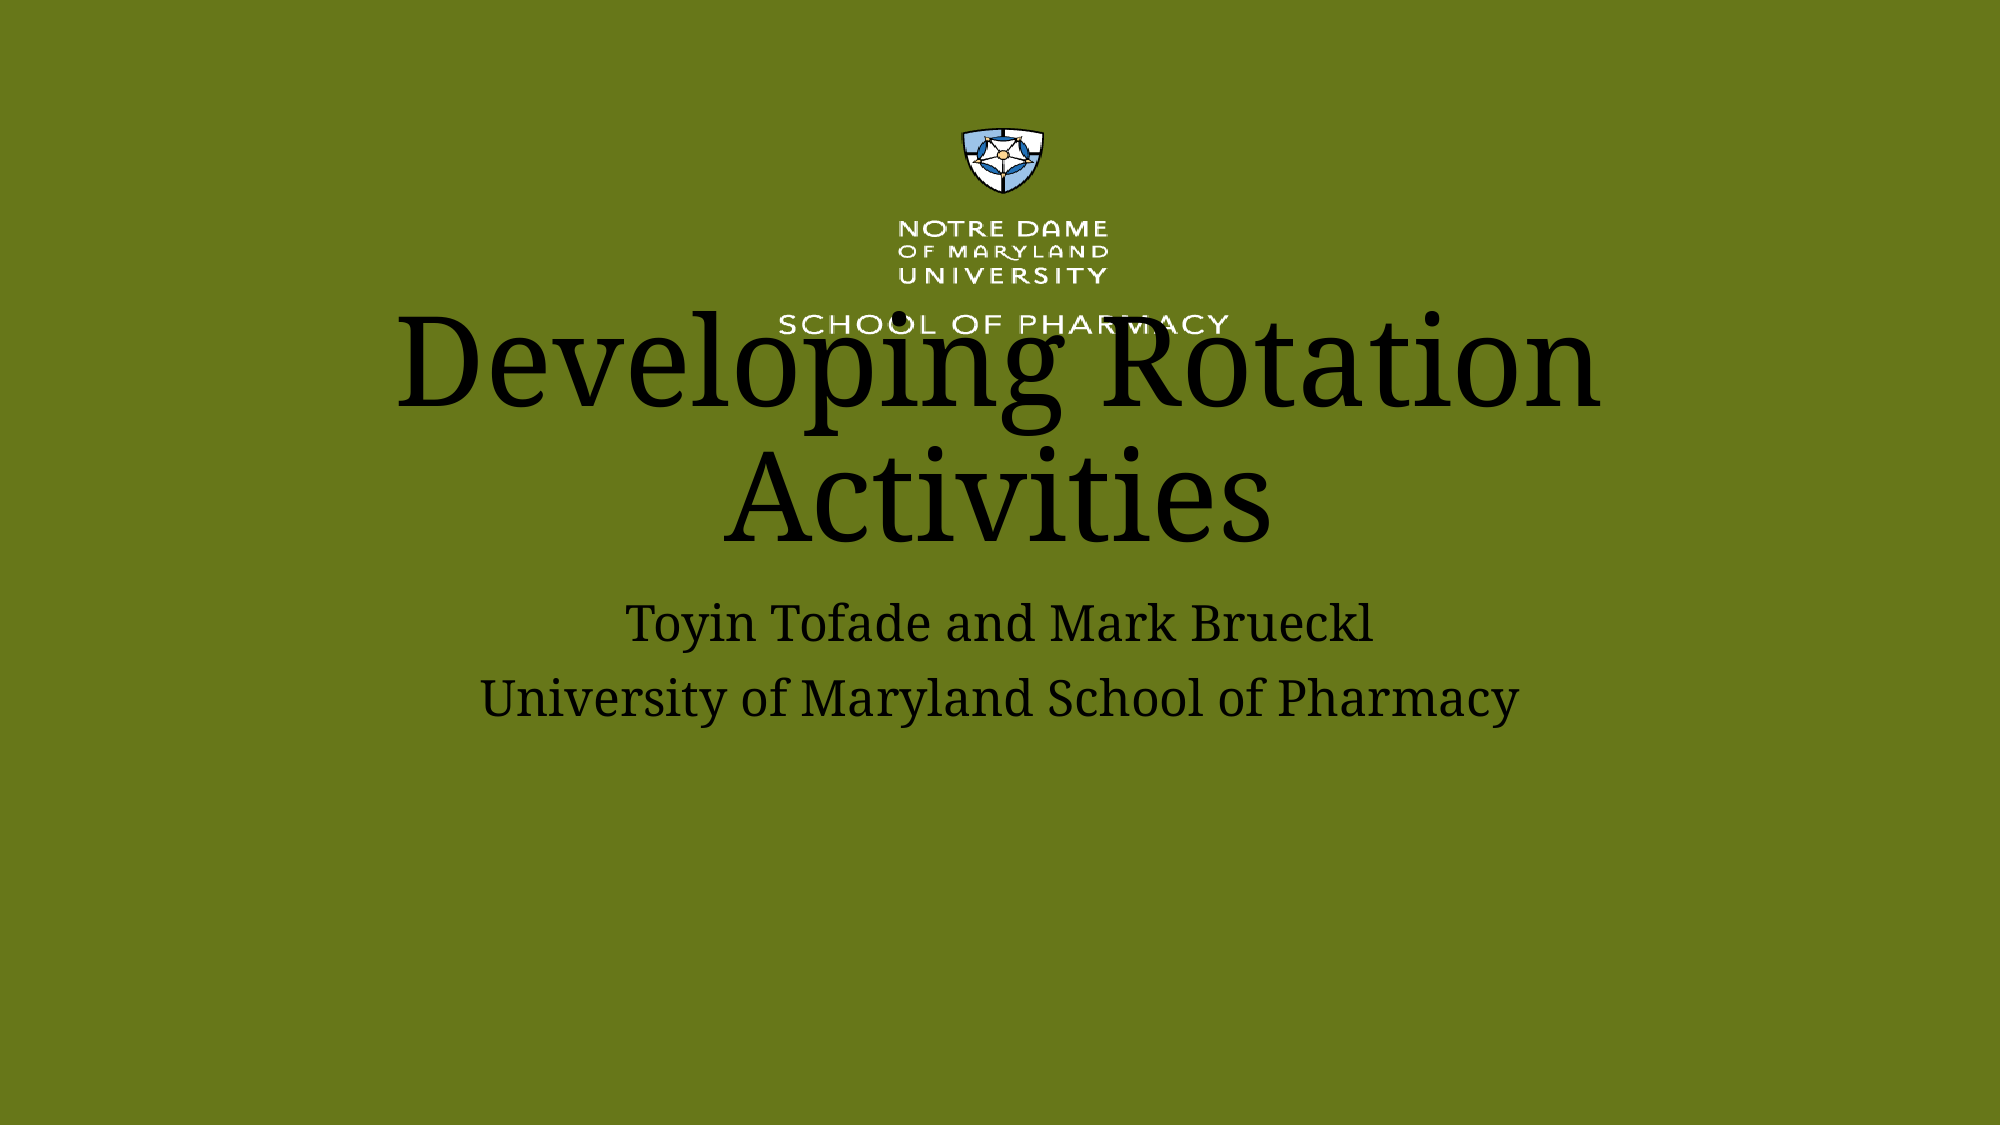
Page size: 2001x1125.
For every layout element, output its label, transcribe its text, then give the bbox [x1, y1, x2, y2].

title Developing Rotation Activities [150, 184, 1850, 576]
subtitle Toyin Tofade and Mark Brueckl University of Maryland School of Pharmacy [249, 590, 1750, 863]
picture [670, 36, 1330, 184]
